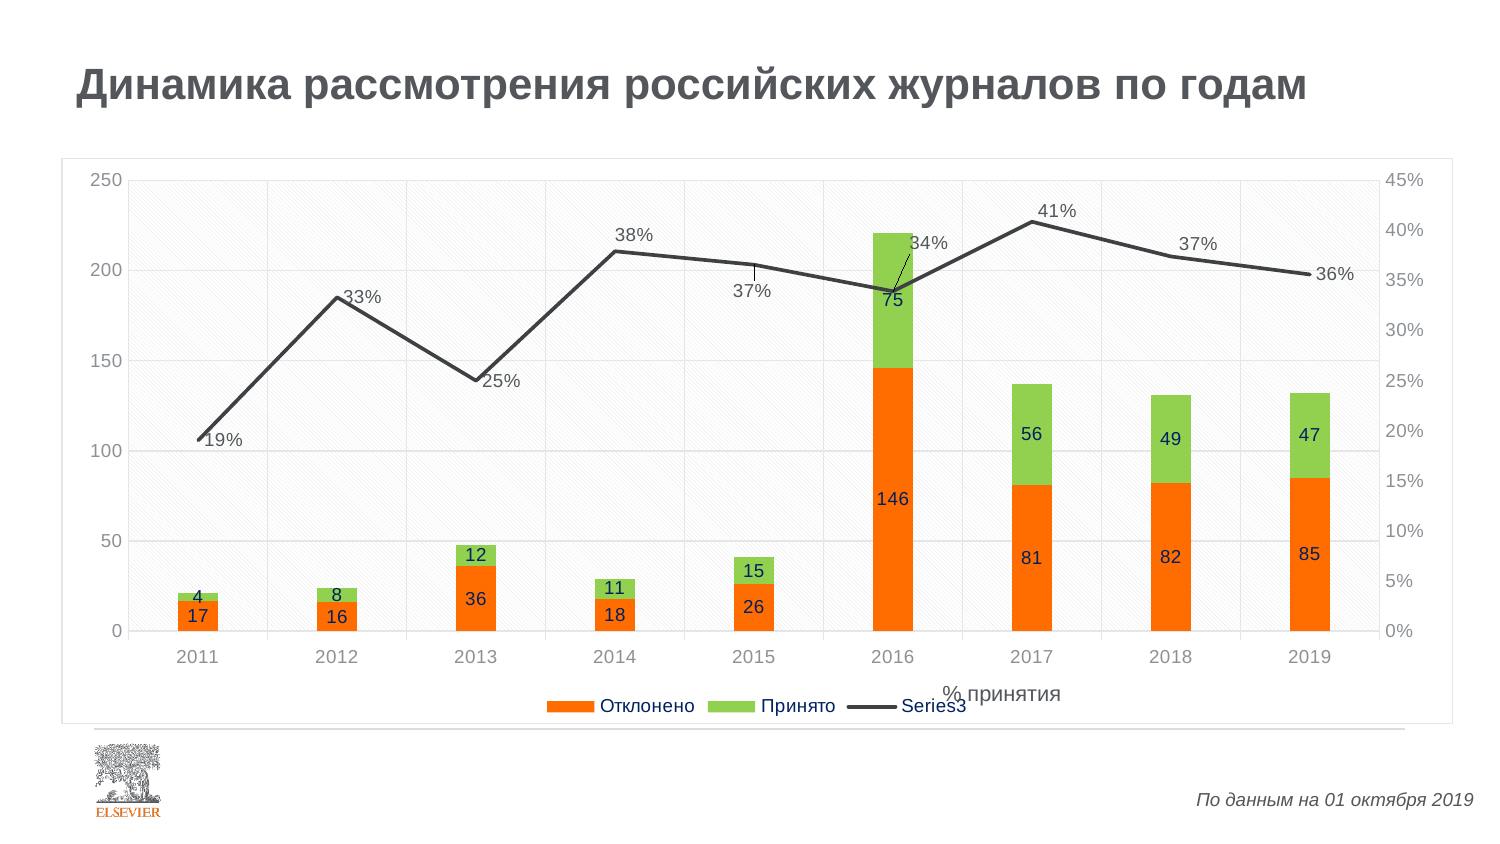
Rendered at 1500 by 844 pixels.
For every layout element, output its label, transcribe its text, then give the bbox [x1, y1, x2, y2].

picture [94, 743, 161, 817]
title Динамика рассмотрения российских журналов по годам [61, 44, 1439, 121]
text_box По данным на 01 октября 2019 [1181, 780, 1500, 818]
chart [61, 157, 1454, 725]
